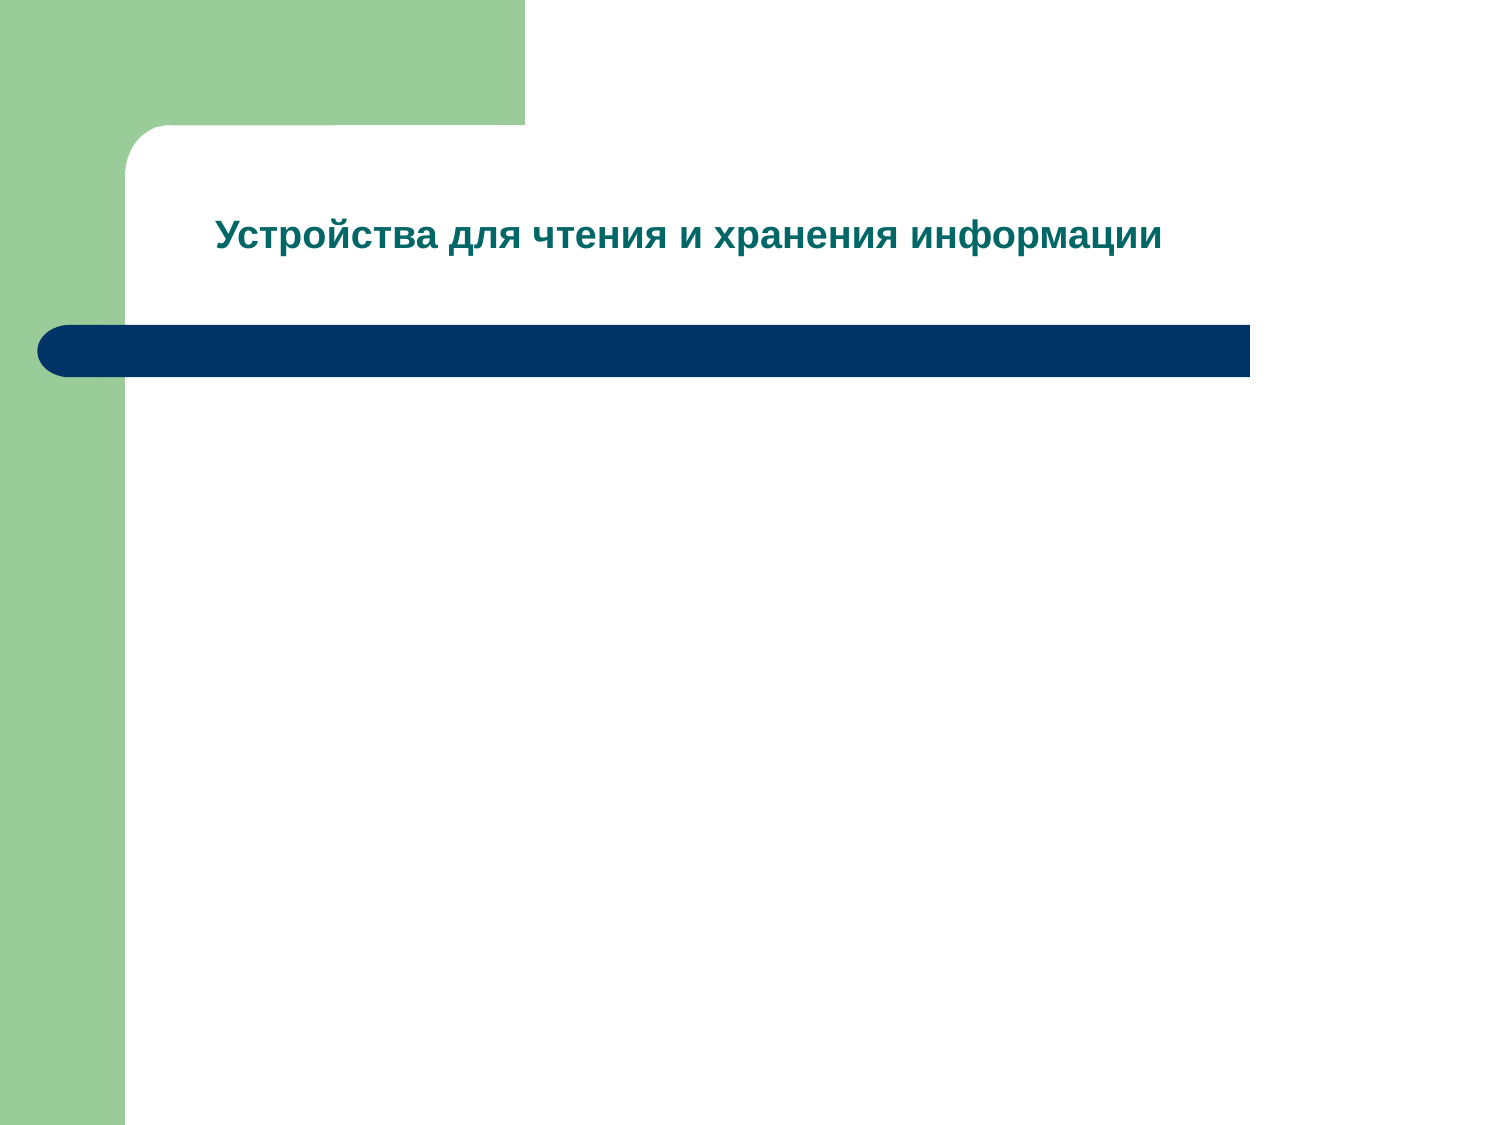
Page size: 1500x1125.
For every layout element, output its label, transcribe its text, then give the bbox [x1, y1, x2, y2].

title Устройства для чтения и хранения информации [200, 125, 1500, 313]
